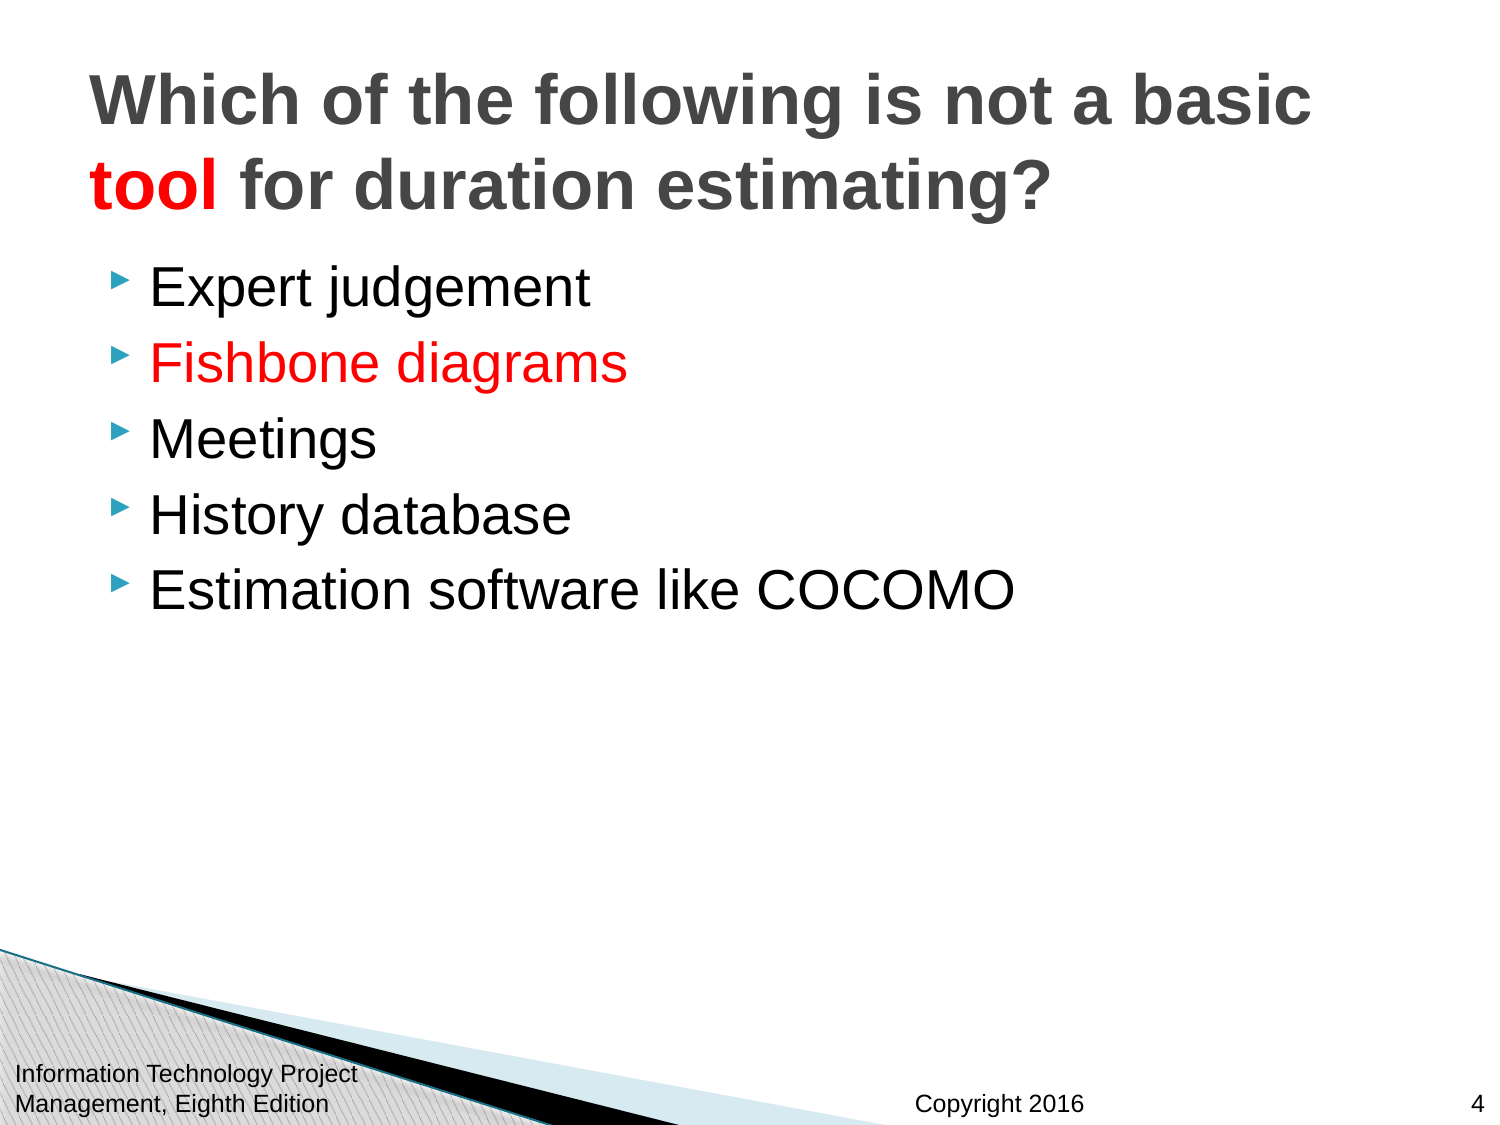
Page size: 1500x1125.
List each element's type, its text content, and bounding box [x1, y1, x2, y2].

title Which of the following is not a basic tool for duration estimating? [75, 45, 1425, 233]
footer Information Technology Project Management, Eighth Edition [0, 1065, 425, 1125]
slide_number 4 [1408, 1065, 1500, 1125]
list Expert judgement Fishbone diagrams Meetings History database Estimation software like COCOMO [75, 242, 1425, 986]
